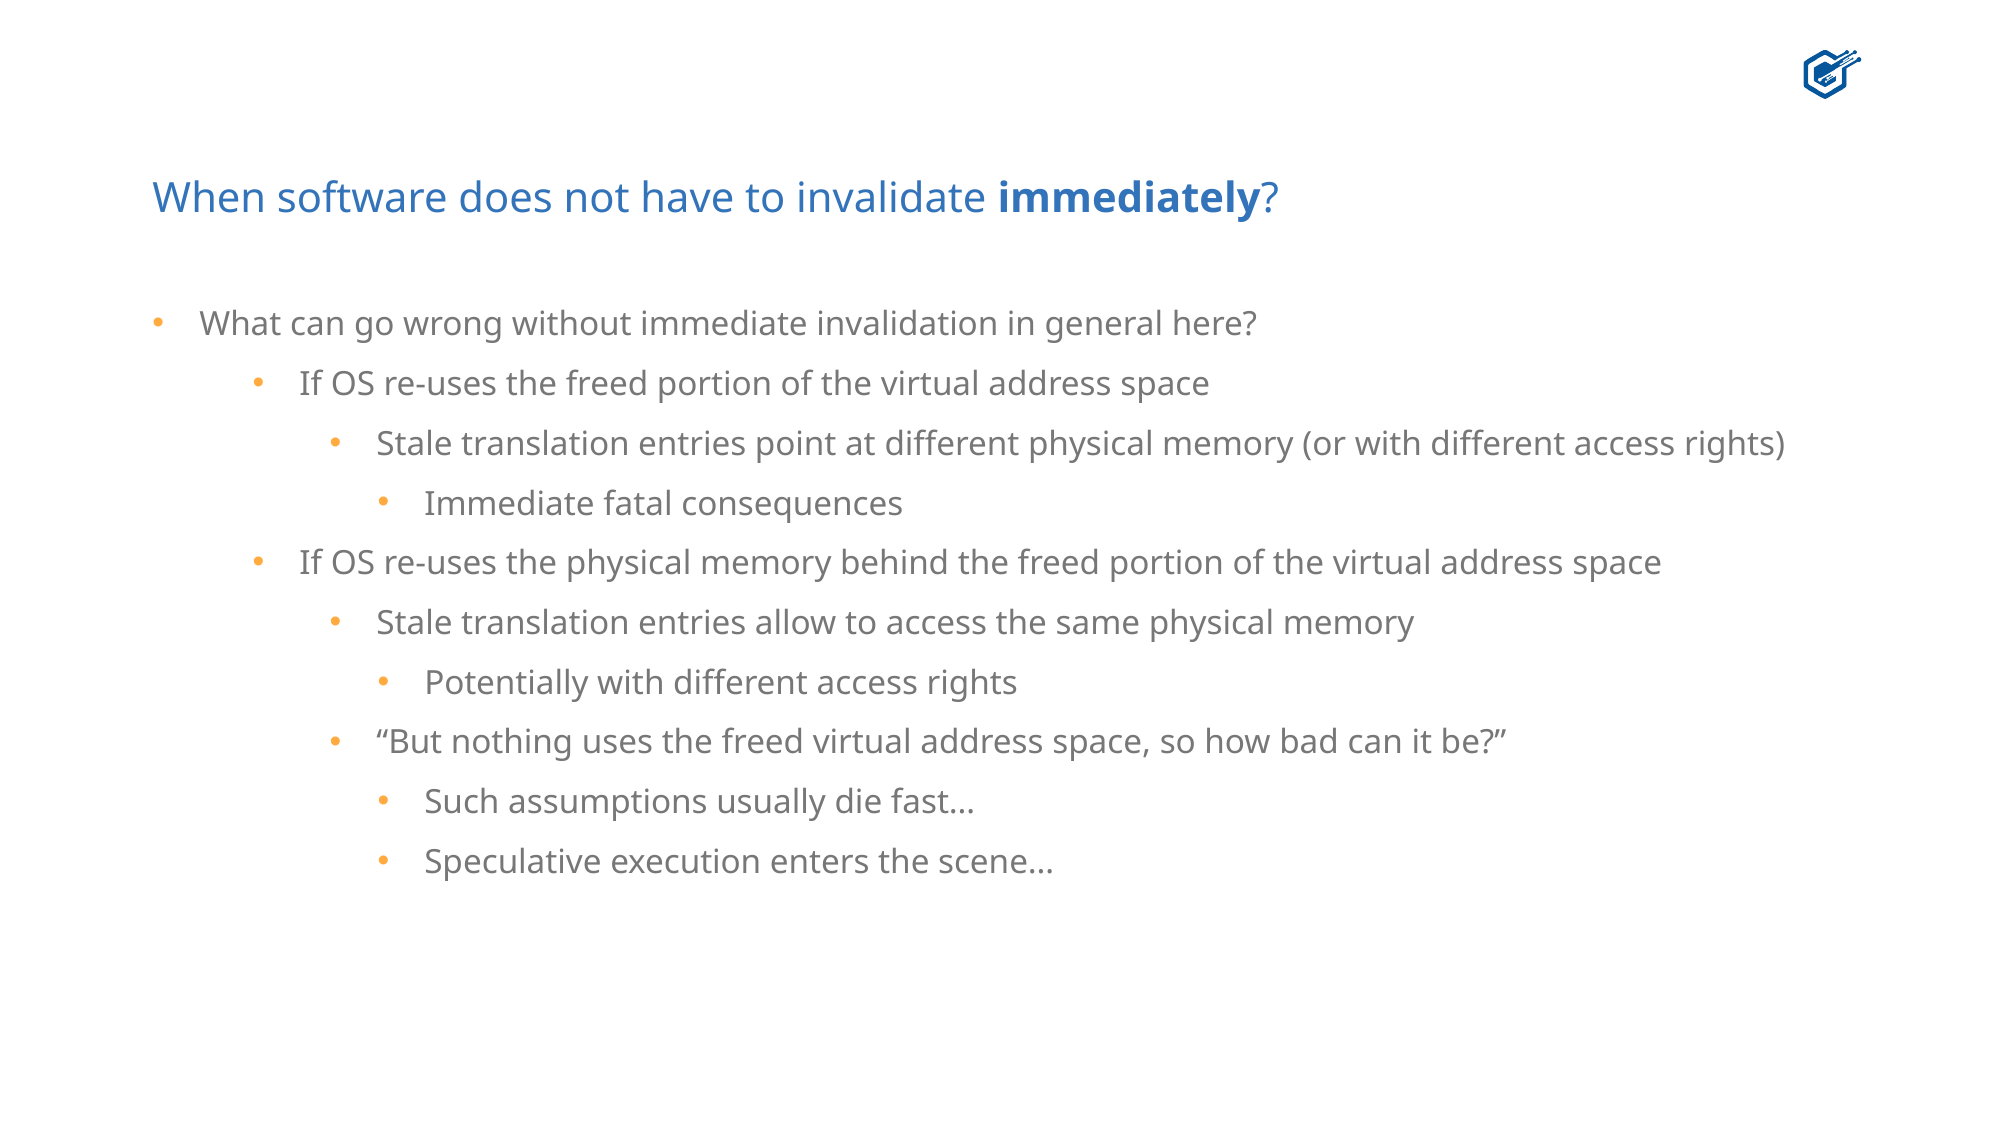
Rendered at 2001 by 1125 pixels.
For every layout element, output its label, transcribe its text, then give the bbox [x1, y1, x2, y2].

picture [1803, 50, 1862, 99]
title When software does not have to invalidate immediately? [137, 159, 1863, 232]
list What can go wrong without immediate invalidation in general here? If OS re-uses the freed portion of the virtual address space Stale translation entries point at different physical memory (or with different access rights) Immediate fatal consequences If OS re-uses the physical memory behind the freed portion of the virtual address space Stale translation entries allow to access the same physical memory Potentially with different access rights “But nothing uses the freed virtual address space, so how bad can it be?” Such assumptions usually die fast… Speculative execution enters the scene… [137, 275, 1863, 1025]
